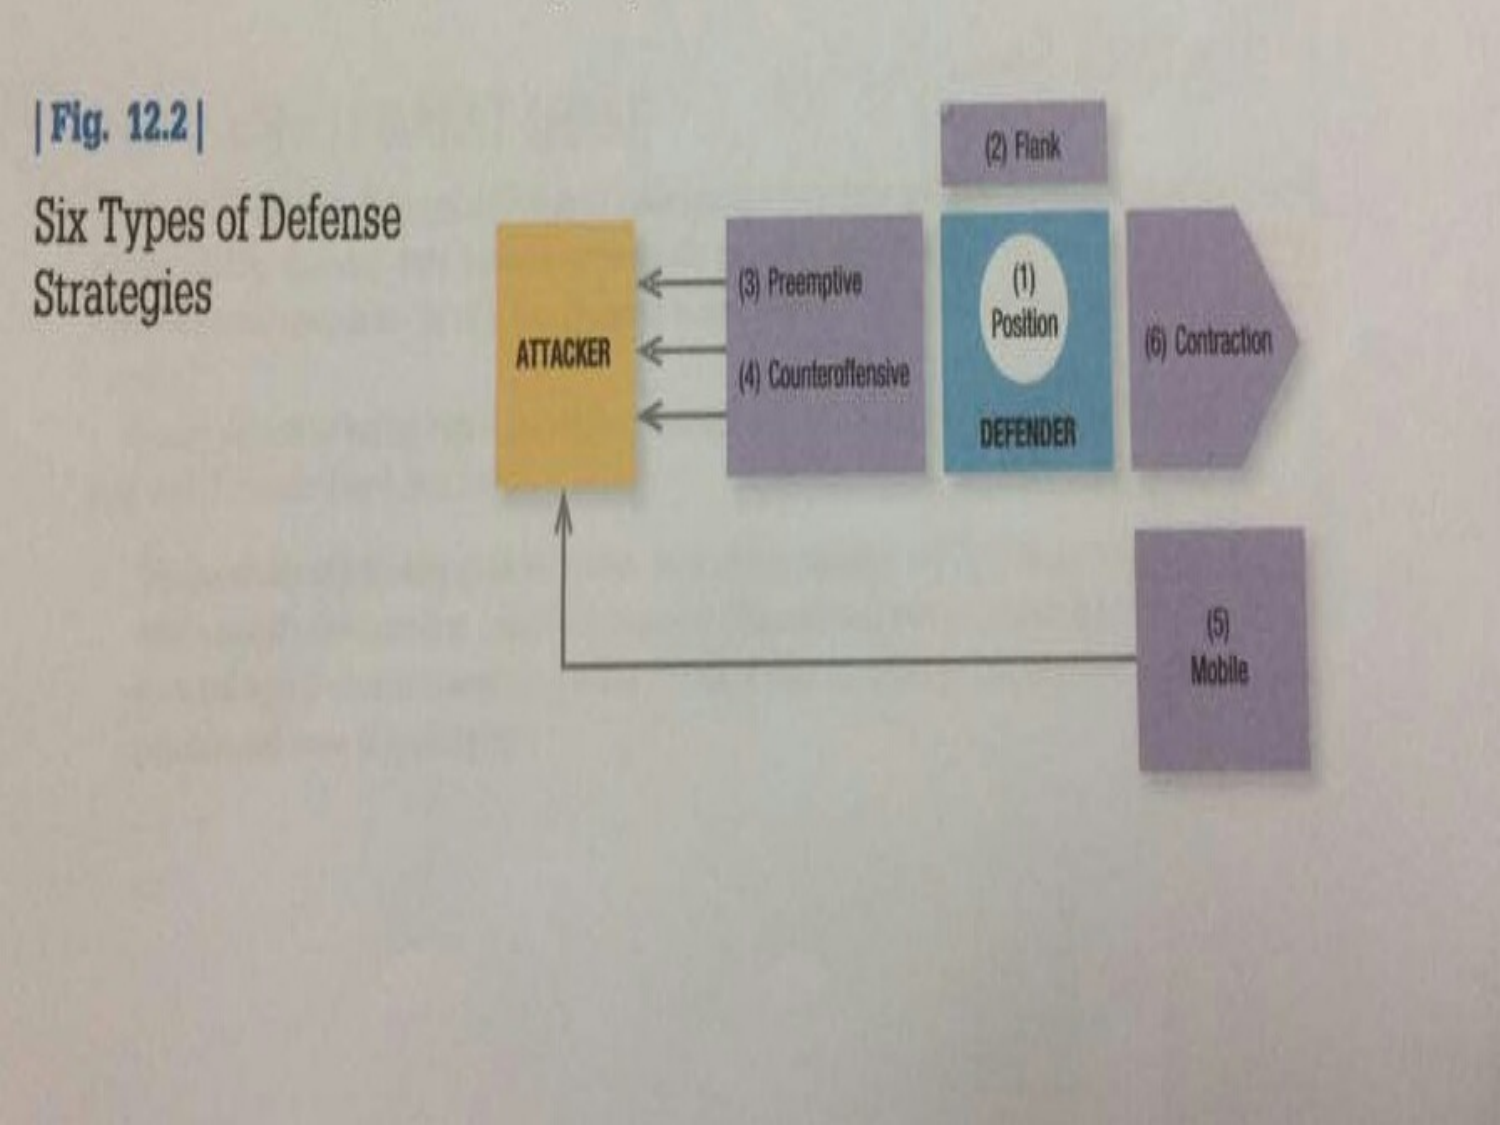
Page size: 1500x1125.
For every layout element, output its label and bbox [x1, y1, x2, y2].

list [0, 0, 1500, 1125]
